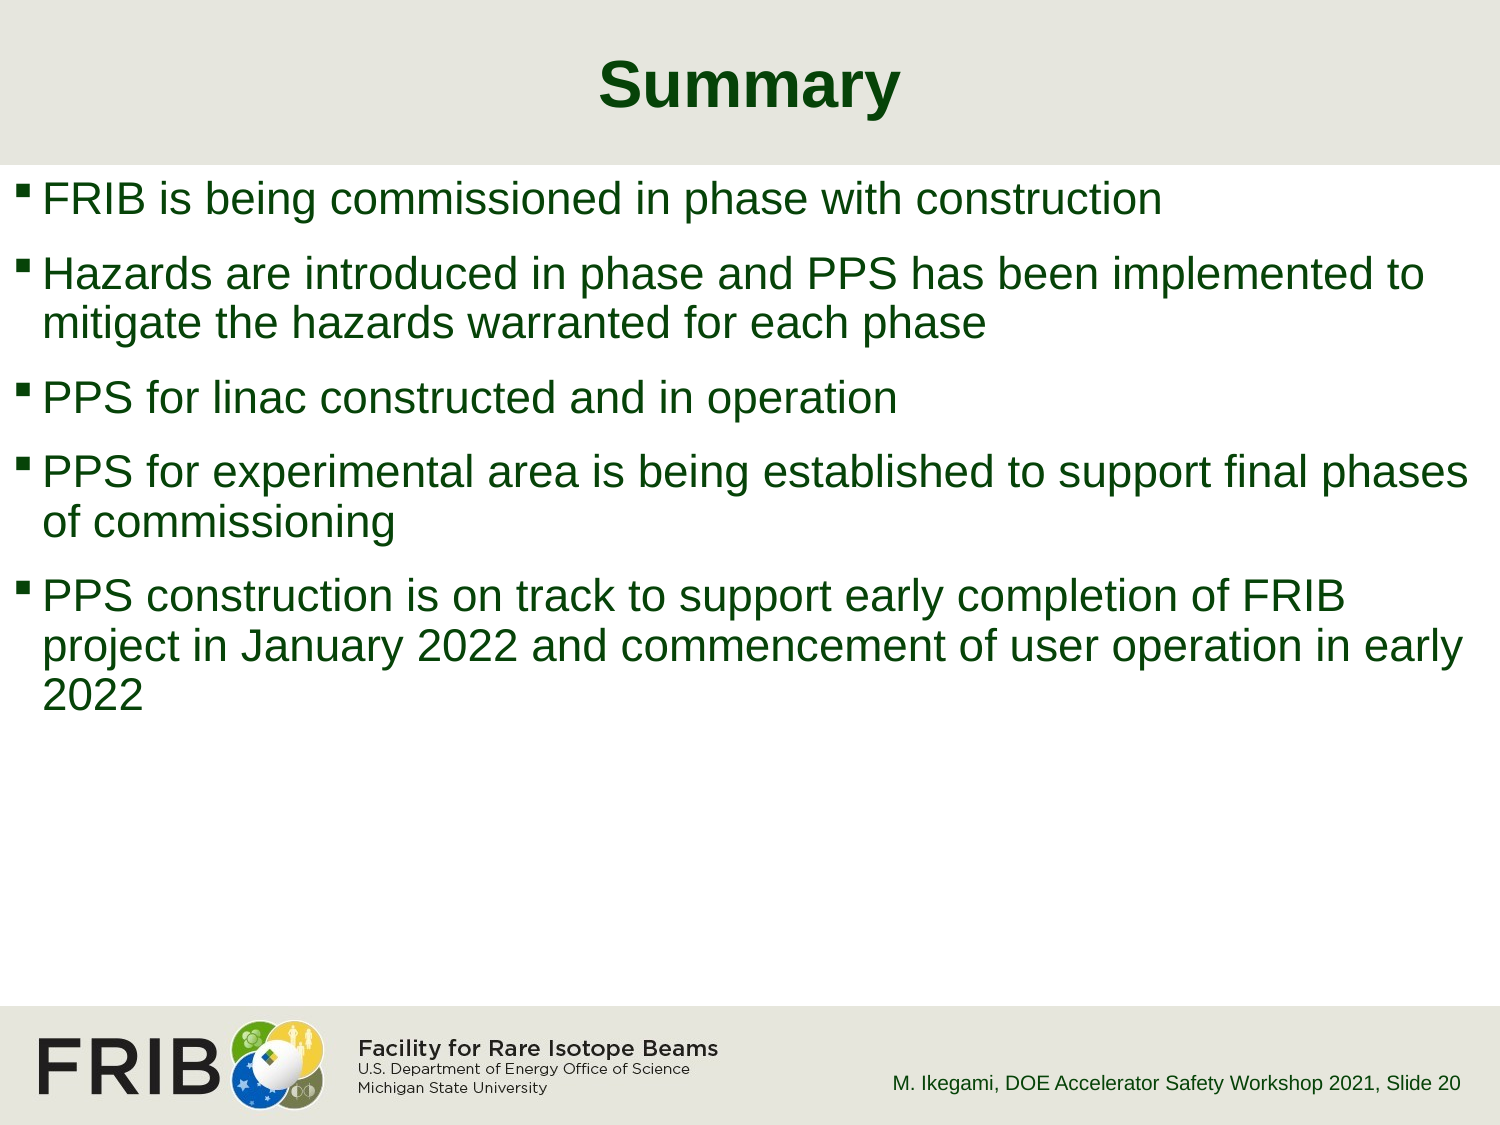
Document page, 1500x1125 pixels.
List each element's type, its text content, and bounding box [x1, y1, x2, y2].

picture [0, 0, 1500, 165]
list FRIB is being commissioned in phase with construction Hazards are introduced in phase and PPS has been implemented to mitigate the hazards warranted for each phase PPS for linac constructed and in operation PPS for experimental area is being established to support final phases of commissioning PPS construction is on track to support early completion of FRIB project in January 2022 and commencement of user operation in early 2022 [12, 174, 1488, 1000]
title Summary [11, 46, 1489, 128]
slide_number , Slide 20 [1374, 1042, 1500, 1103]
footer M. Ikegami, DOE Accelerator Safety Workshop 2021 [679, 1042, 1374, 1103]
picture [0, 1006, 1500, 1125]
